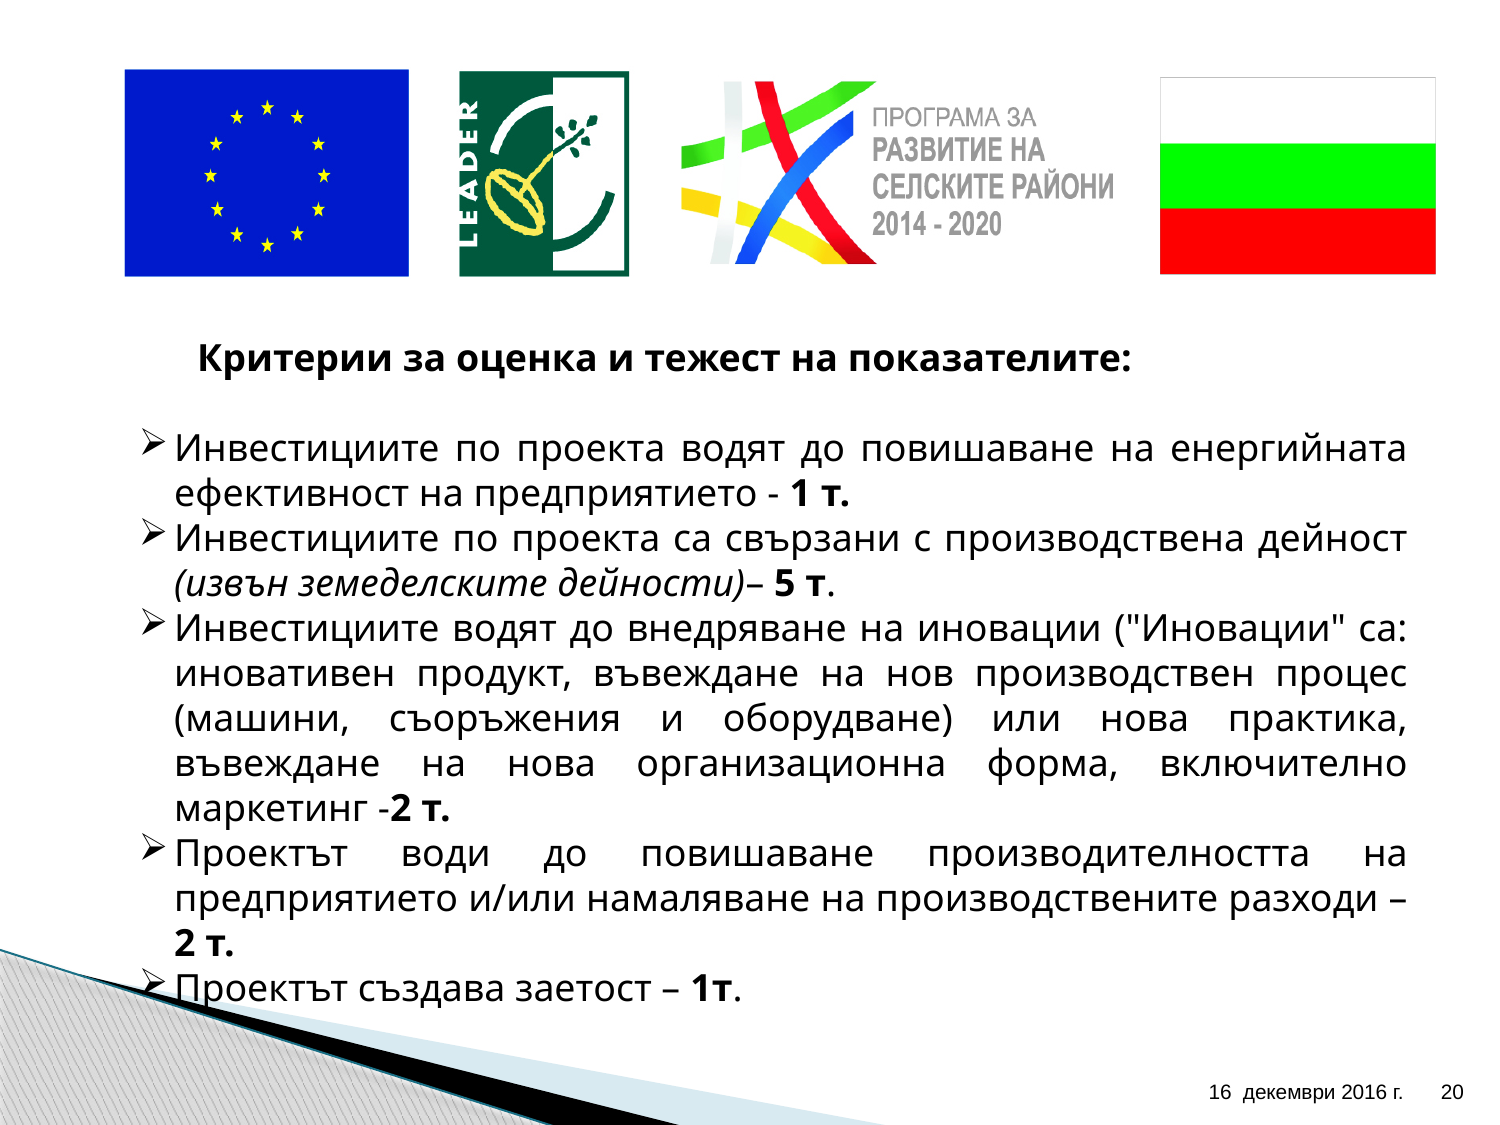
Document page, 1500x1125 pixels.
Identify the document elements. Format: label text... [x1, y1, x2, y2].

picture [123, 66, 1436, 280]
slide_number 20 [1418, 1051, 1479, 1112]
text_box Критерии за оценка и тежест на показателите: Инвестициите по проекта водят до повишаване на енергийната ефективност на предприятието - 1 т. Инвестициите по проекта са свързани с производствена дейност (извън земеделските дейности)– 5 т. Инвестициите водят до внедряване на иновации ("Иновации" са: иновативен продукт, въвеждане на нов производствен процес (машини, съоръжения и оборудване) или нова практика, въвеждане на нова организационна форма, включително маркетинг -2 т. Проектът води до повишаване производителността на предприятието и/или намаляване на производствените разходи – 2 т. Проектът създава заетост – 1т. [123, 326, 1424, 1016]
slide_number 16 декември 2016 г. [1103, 1051, 1418, 1112]
